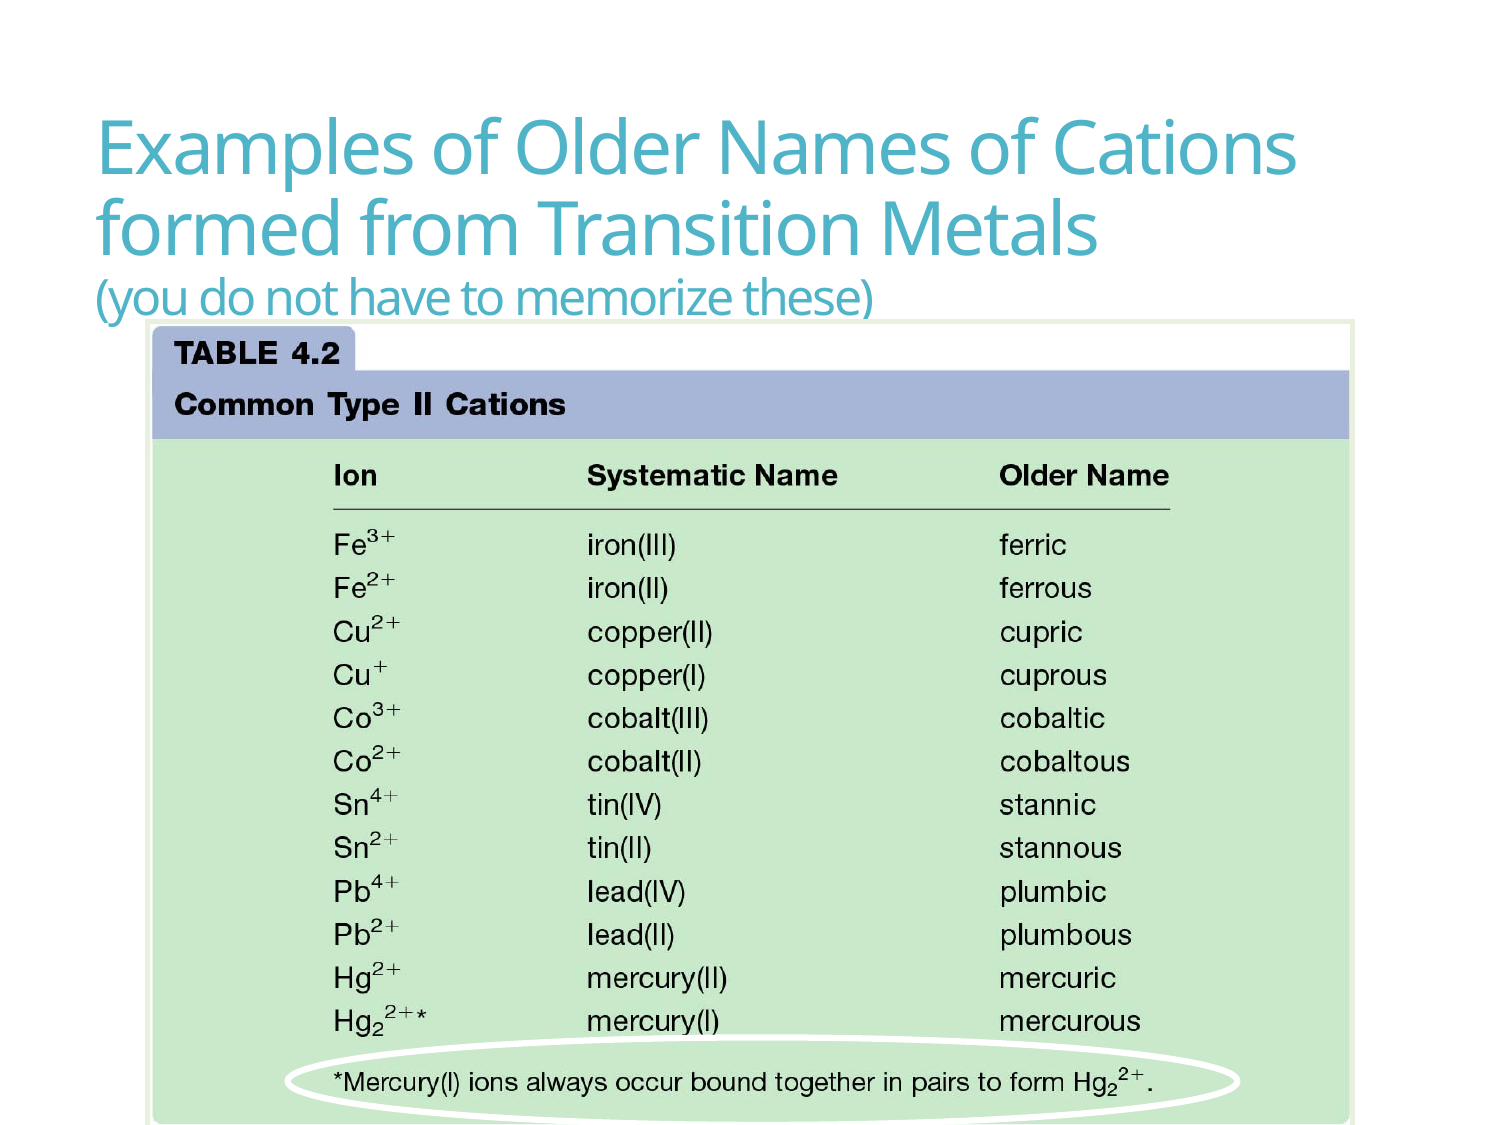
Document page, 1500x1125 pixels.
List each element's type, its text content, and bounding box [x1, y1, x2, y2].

picture [149, 323, 1351, 1125]
title Examples of Older Names of Cations formed from Transition Metals (you do not have to memorize these) [80, 81, 1407, 354]
